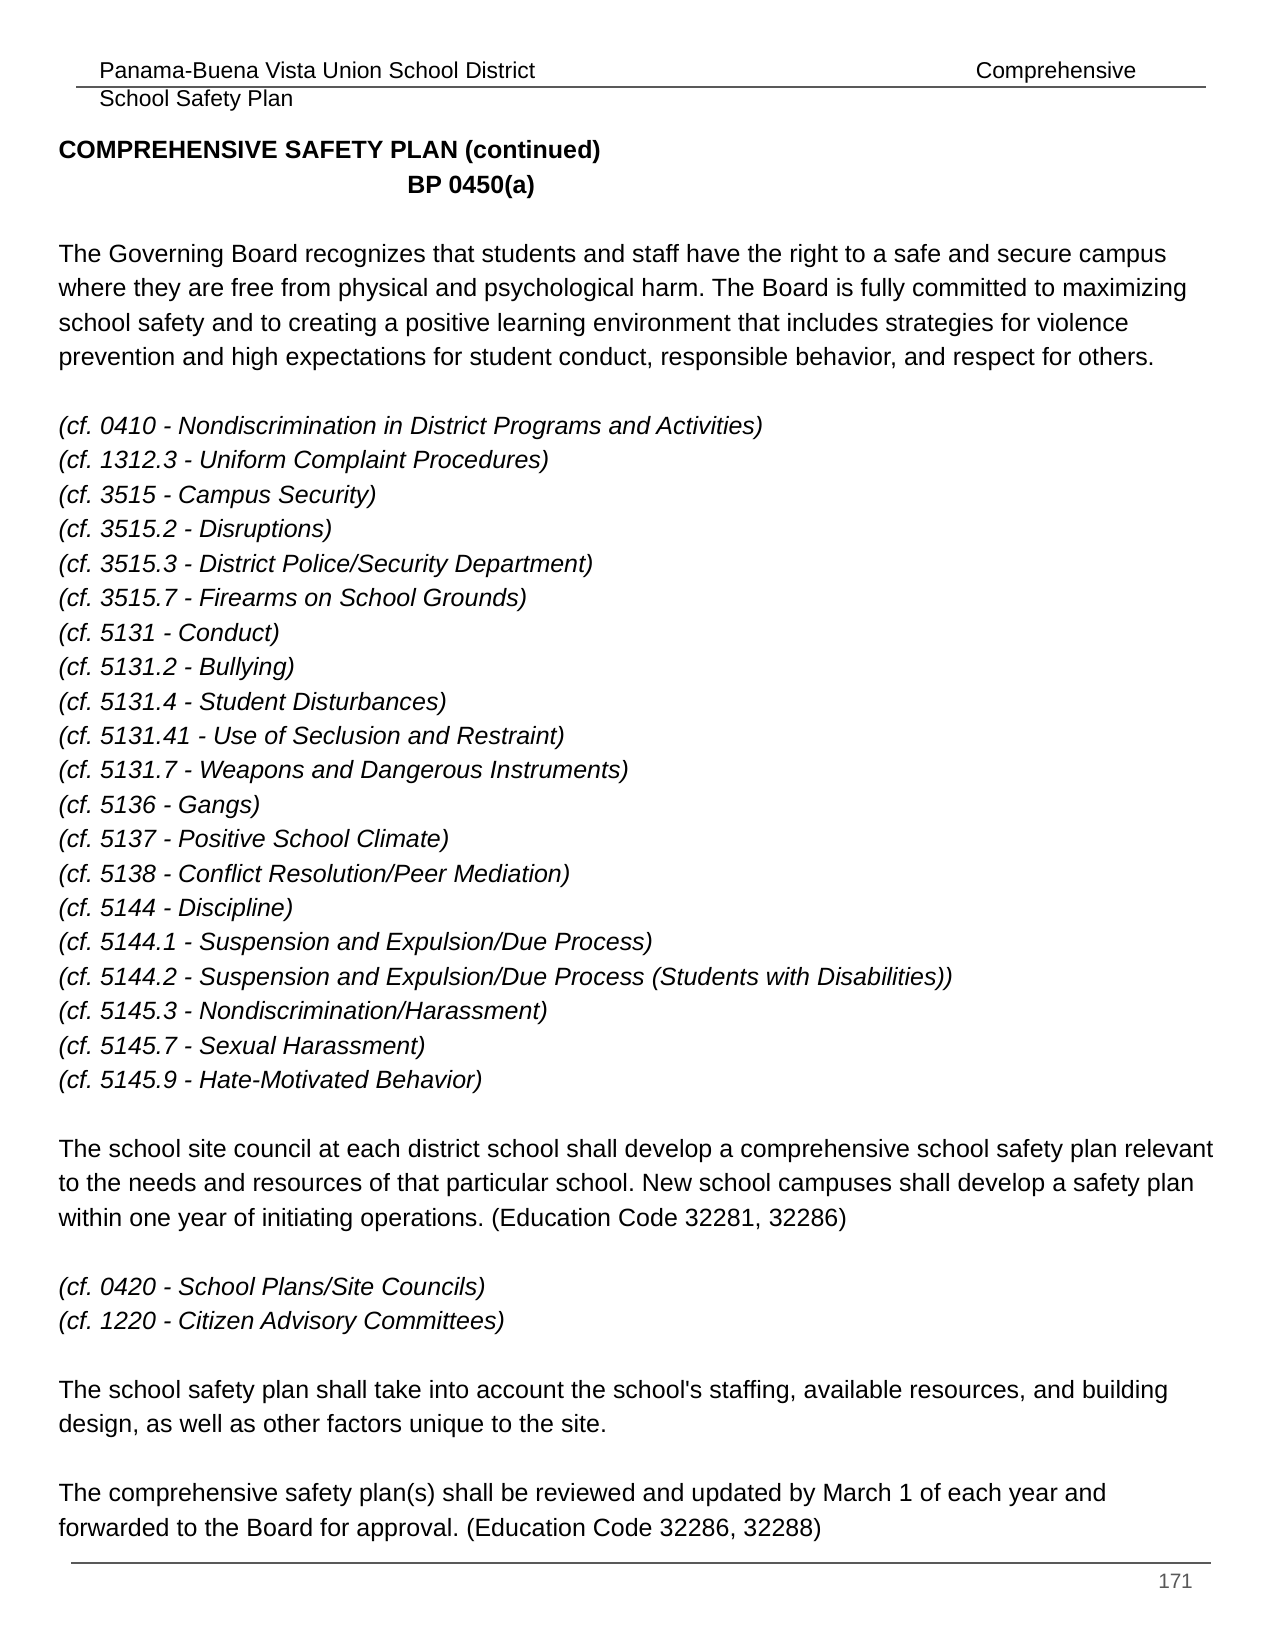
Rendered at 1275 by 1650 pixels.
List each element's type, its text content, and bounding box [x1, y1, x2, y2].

slide_number ‹#› [1131, 1552, 1208, 1623]
list COMPREHENSIVE SAFETY PLAN (continued) BP 0450(a) The Governing Board recognizes that students and staff have the right to a safe and secure campus where they are free from physical and psychological harm. The Board is fully committed to maximizing school safety and to creating a positive learning environment that includes strategies for violence prevention and high expectations for student conduct, responsible behavior, and respect for others. (cf. 0410 - Nondiscrimination in District Programs and Activities) (cf. 1312.3 - Uniform Complaint Procedures) (cf. 3515 - Campus Security) (cf. 3515.2 - Disruptions) (cf. 3515.3 - District Police/Security Department) (cf. 3515.7 - Firearms on School Grounds) (cf. 5131 - Conduct) (cf. 5131.2 - Bullying) (cf. 5131.4 - Student Disturbances) (cf. 5131.41 - Use of Seclusion and Restraint) (cf. 5131.7 - Weapons and Dangerous Instruments) (cf. 5136 - Gangs) (cf. 5137 - Positive School Climate) (cf. 5138 - Conflict Resolution/Peer Mediation) (cf. 5144 - Discipline) (cf. 5144.1 - Suspension and Expulsion/Due Process) (cf. 5144.2 - Suspension and Expulsion/Due Process (Students with Disabilities)) (cf. 5145.3 - Nondiscrimination/Harassment) (cf. 5145.7 - Sexual Harassment) (cf. 5145.9 - Hate-Motivated Behavior) The school site council at each district school shall develop a comprehensive school safety plan relevant to the needs and resources of that particular school. New school campuses shall develop a safety plan within one year of initiating operations. (Education Code 32281, 32286) (cf. 0420 - School Plans/Site Councils) (cf. 1220 - Citizen Advisory Committees) The school safety plan shall take into account the school's staffing, available resources, and building design, as well as other factors unique to the site. The comprehensive safety plan(s) shall be reviewed and updated by March 1 of each year and forwarded to the Board for approval. (Education Code 32286, 32288) [43, 114, 1232, 1570]
